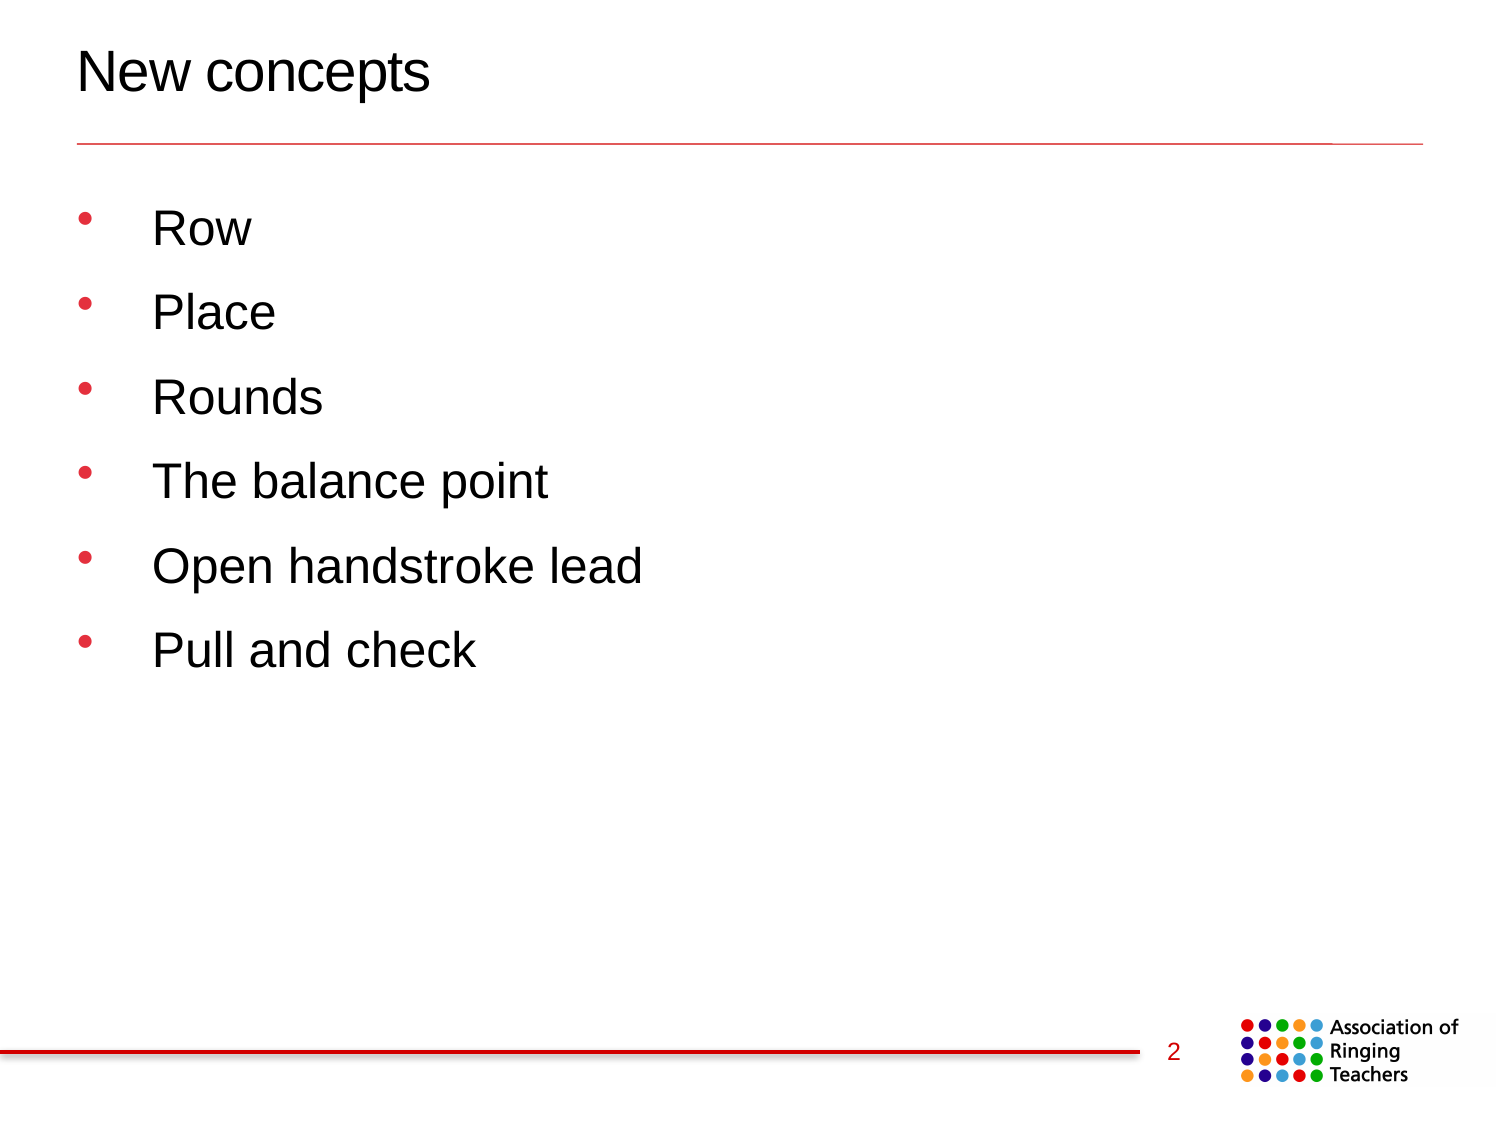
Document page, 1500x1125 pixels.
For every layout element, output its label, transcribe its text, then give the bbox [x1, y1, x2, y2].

title New concepts [76, 6, 1424, 129]
list Row Place Rounds The balance point Open handstroke lead Pull and check [76, 183, 1424, 681]
